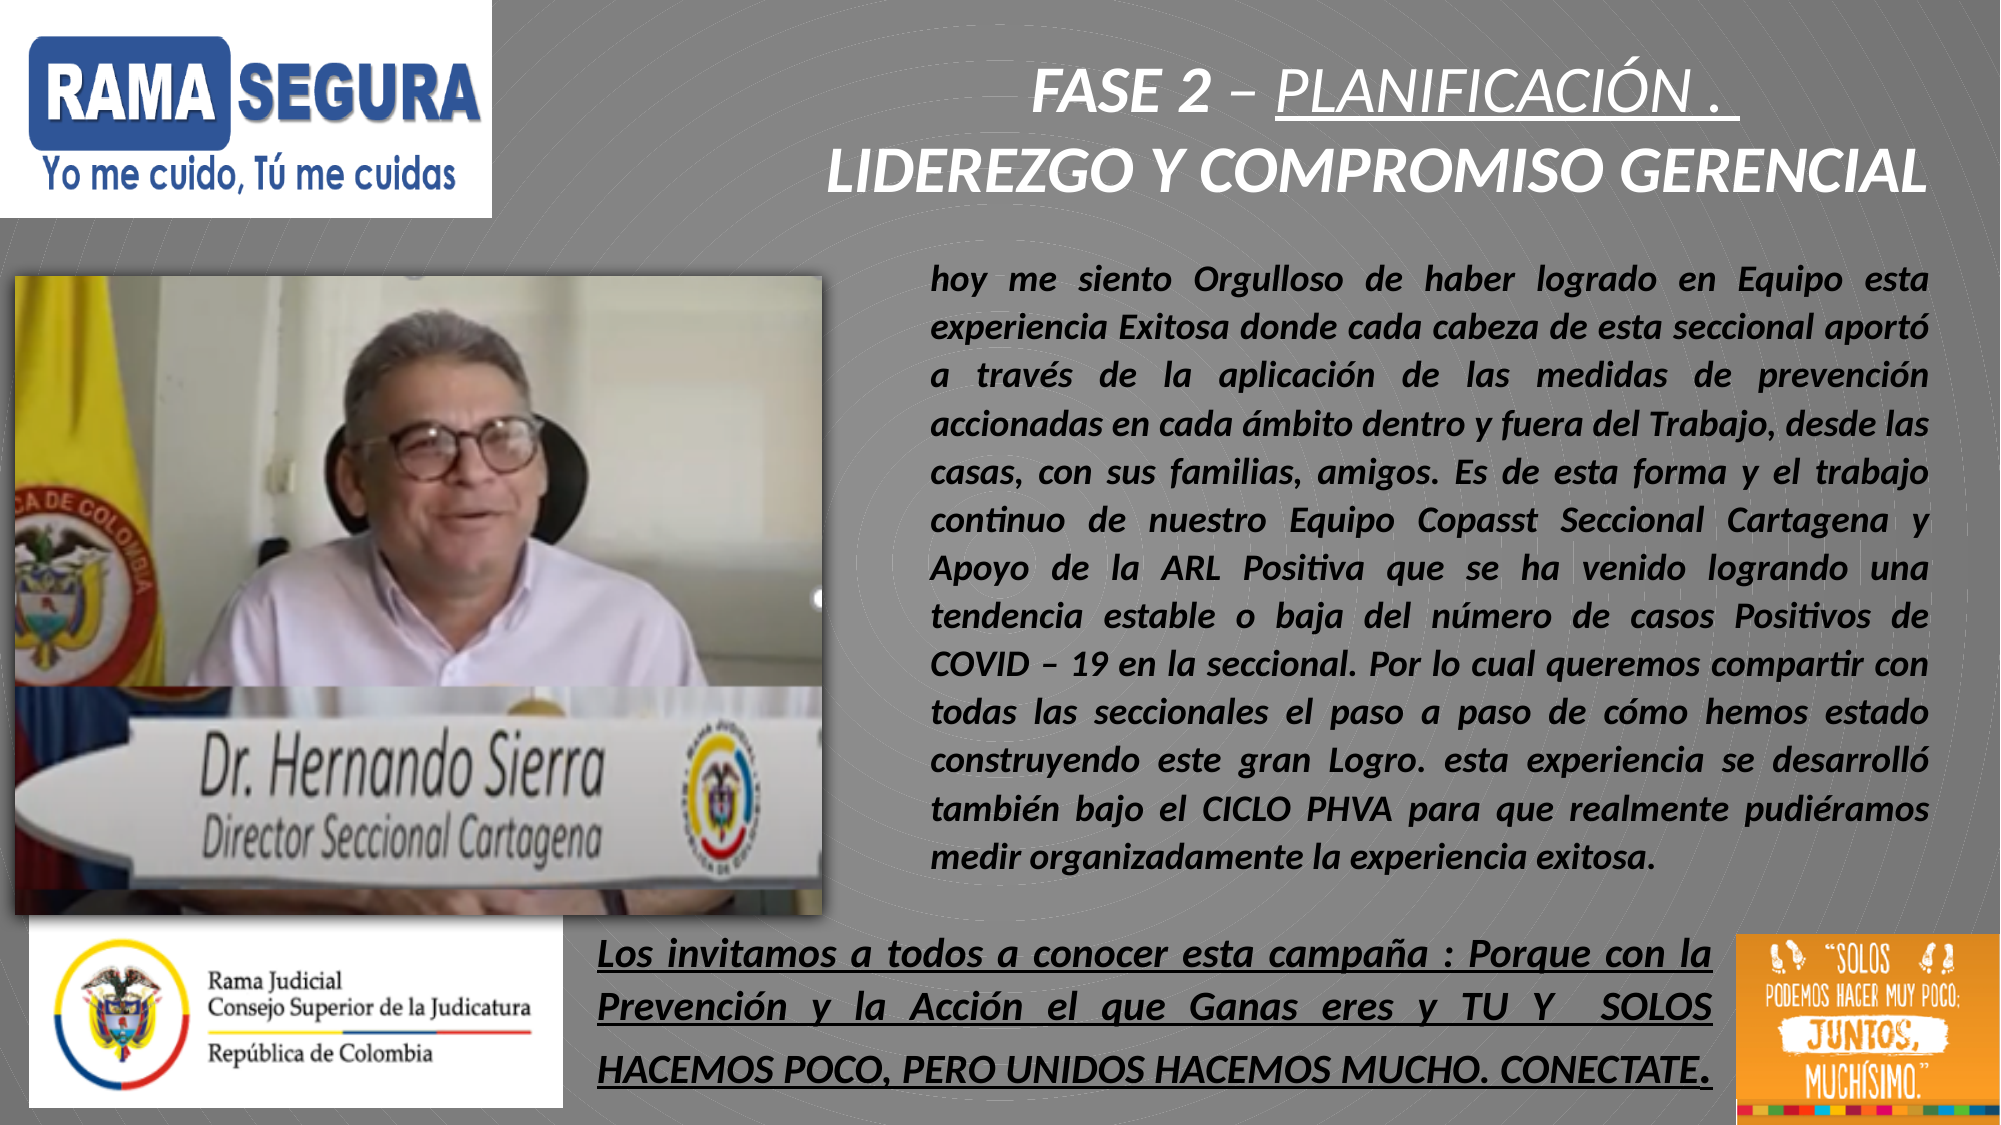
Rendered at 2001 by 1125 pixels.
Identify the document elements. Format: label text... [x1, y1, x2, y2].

picture [0, 0, 492, 218]
text_box FASE 2 – PLANIFICACIÓN . LIDEREZGO Y COMPROMISO GERENCIAL [744, 37, 2000, 303]
text_box Los invitamos a todos a conocer esta campaña : Porque con la Prevención y la Acción el que Ganas eres y TU Y SOLOS HACEMOS POCO, PERO UNIDOS HACEMOS MUCHO. CONECTATE. [582, 914, 1728, 1101]
picture [15, 276, 822, 1108]
text_box hoy me siento Orgulloso de haber logrado en Equipo esta experiencia Exitosa donde cada cabeza de esta seccional aportó a través de la aplicación de las medidas de prevención accionadas en cada ámbito dentro y fuera del Trabajo, desde las casas, con sus familias, amigos. Es de esta forma y el trabajo continuo de nuestro Equipo Copasst Seccional Cartagena y Apoyo de la ARL Positiva que se ha venido logrando una tendencia estable o baja del número de casos Positivos de COVID – 19 en la seccional. Por lo cual queremos compartir con todas las seccionales el paso a paso de cómo hemos estado construyendo este gran Logro. esta experiencia se desarrolló también bajo el CICLO PHVA para que realmente pudiéramos medir organizadamente la experiencia exitosa. [915, 243, 1946, 949]
picture [1736, 934, 2000, 1125]
